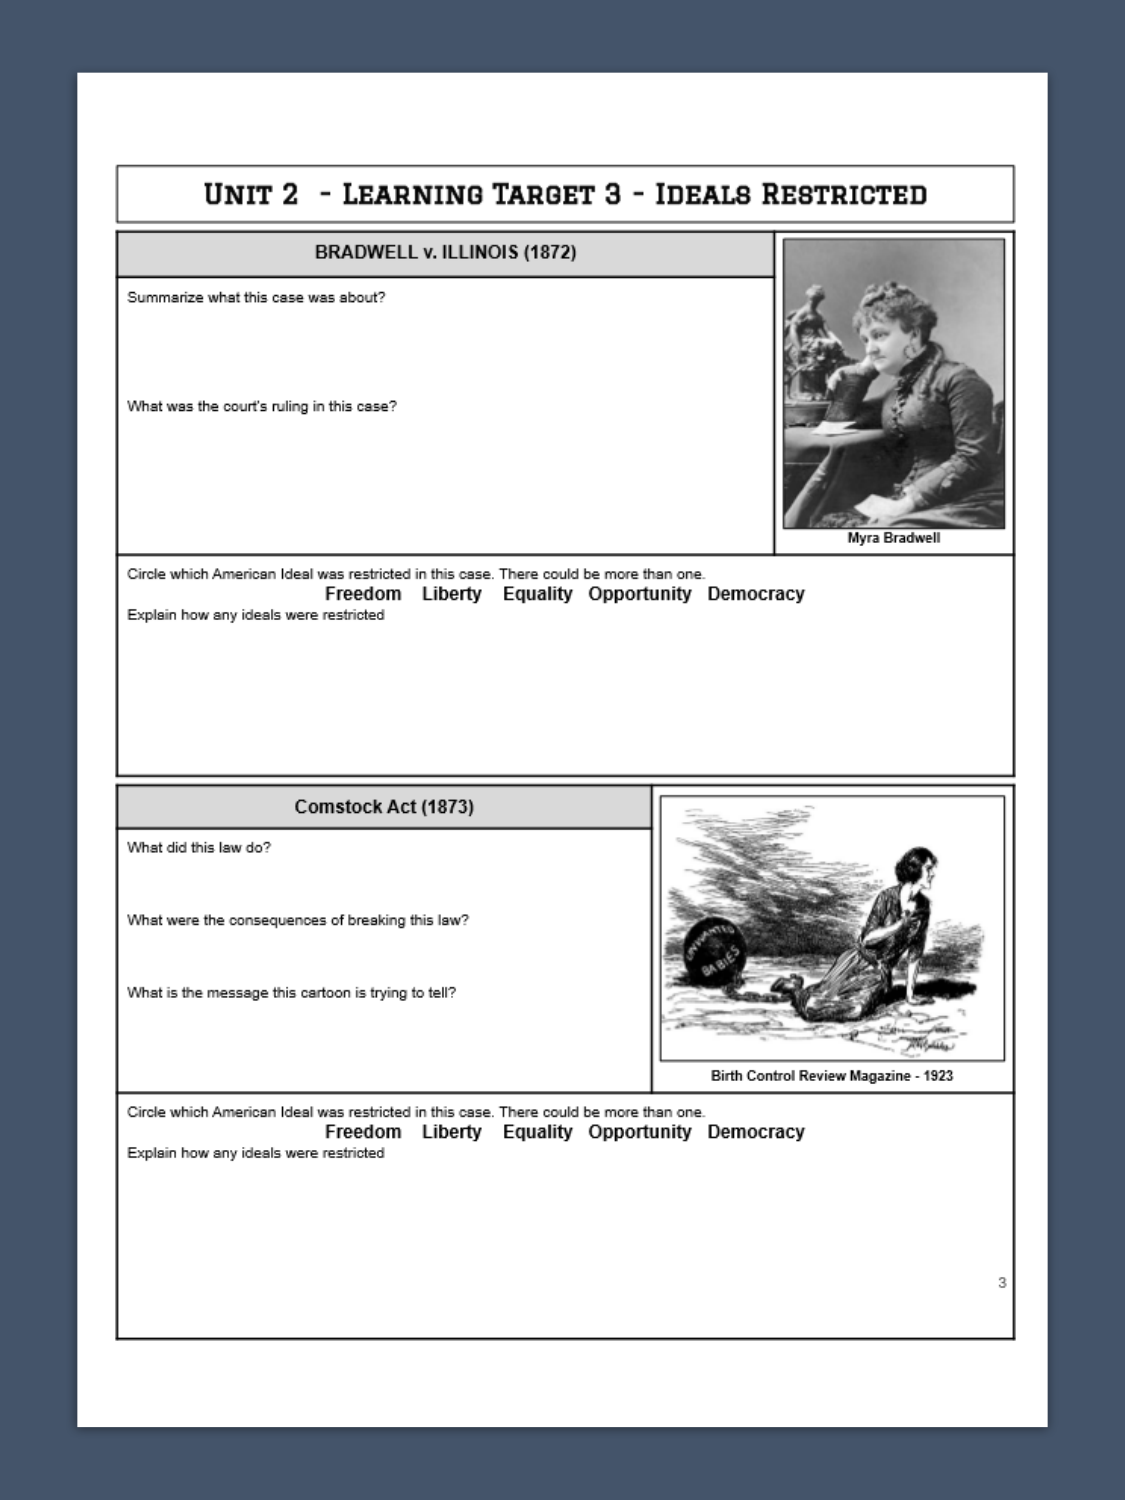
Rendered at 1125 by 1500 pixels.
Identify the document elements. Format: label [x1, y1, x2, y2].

text_box [0, 0, 1125, 1500]
picture [105, 152, 1022, 1348]
text_box [75, 71, 1050, 1429]
